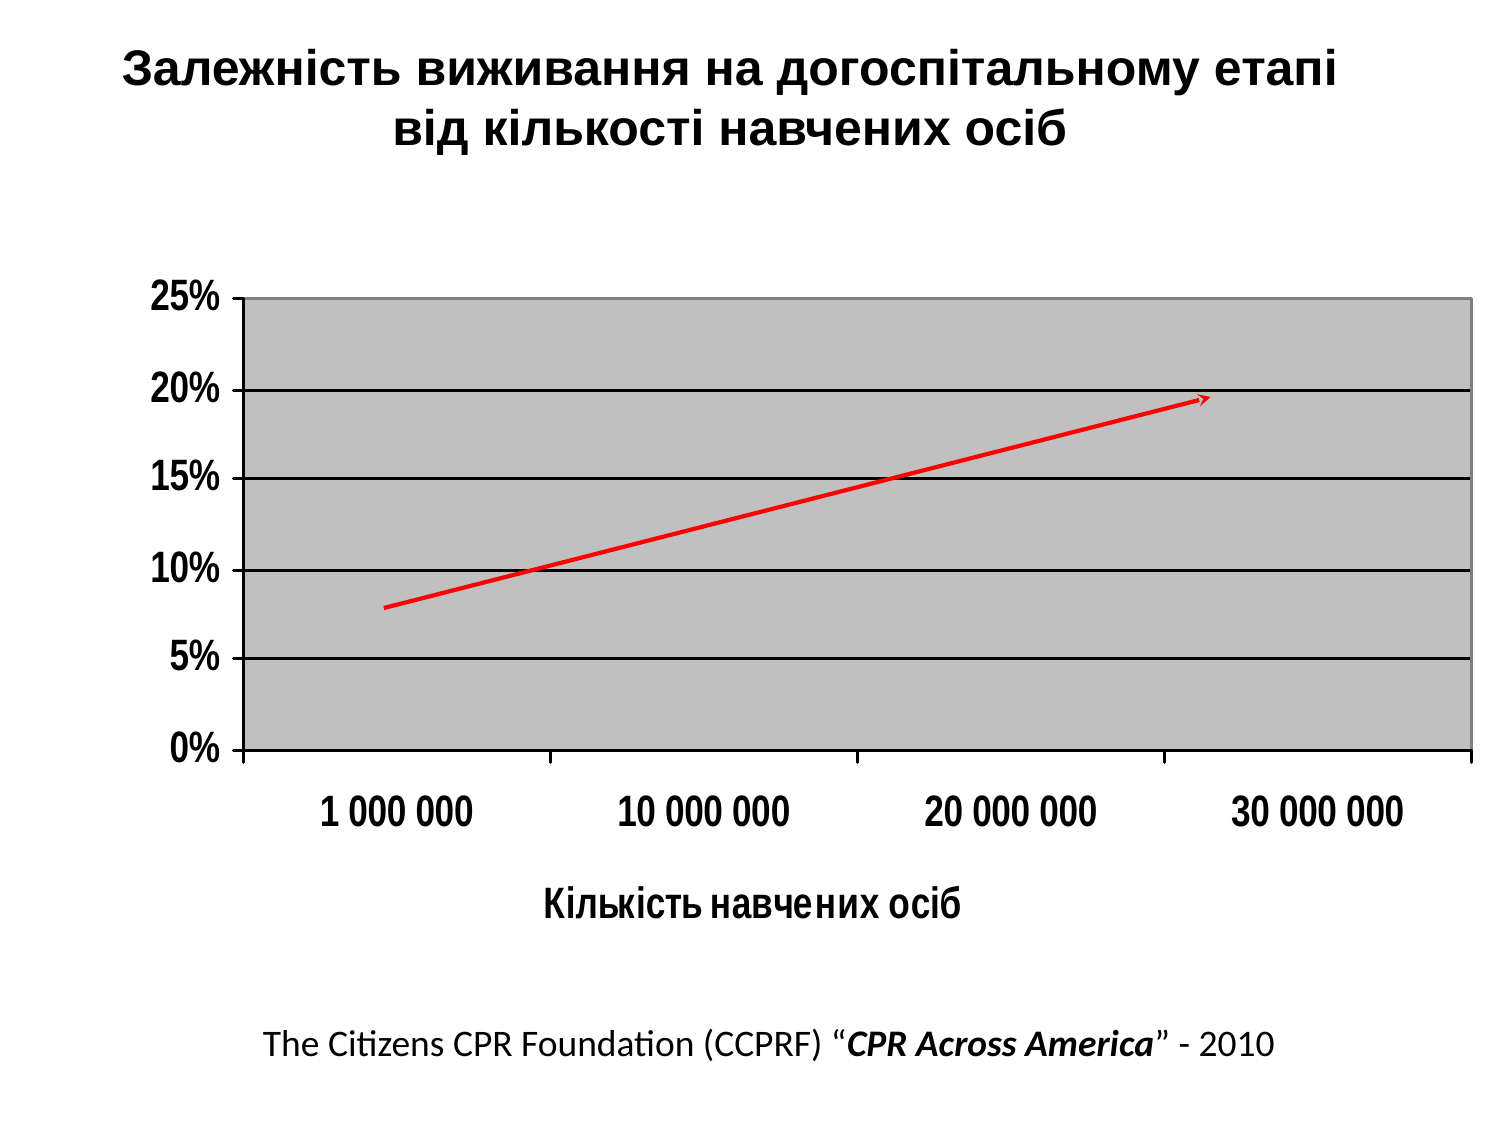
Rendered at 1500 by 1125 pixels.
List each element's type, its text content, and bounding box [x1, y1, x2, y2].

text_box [0, 198, 1488, 1007]
text_box Залежність виживання на догоспітальному етапі від кількості навчених осіб [106, 28, 1368, 163]
text_box The Citizens CPR Foundation (CCPRF) “CPR Across America” - 2010 [248, 1015, 1290, 1072]
